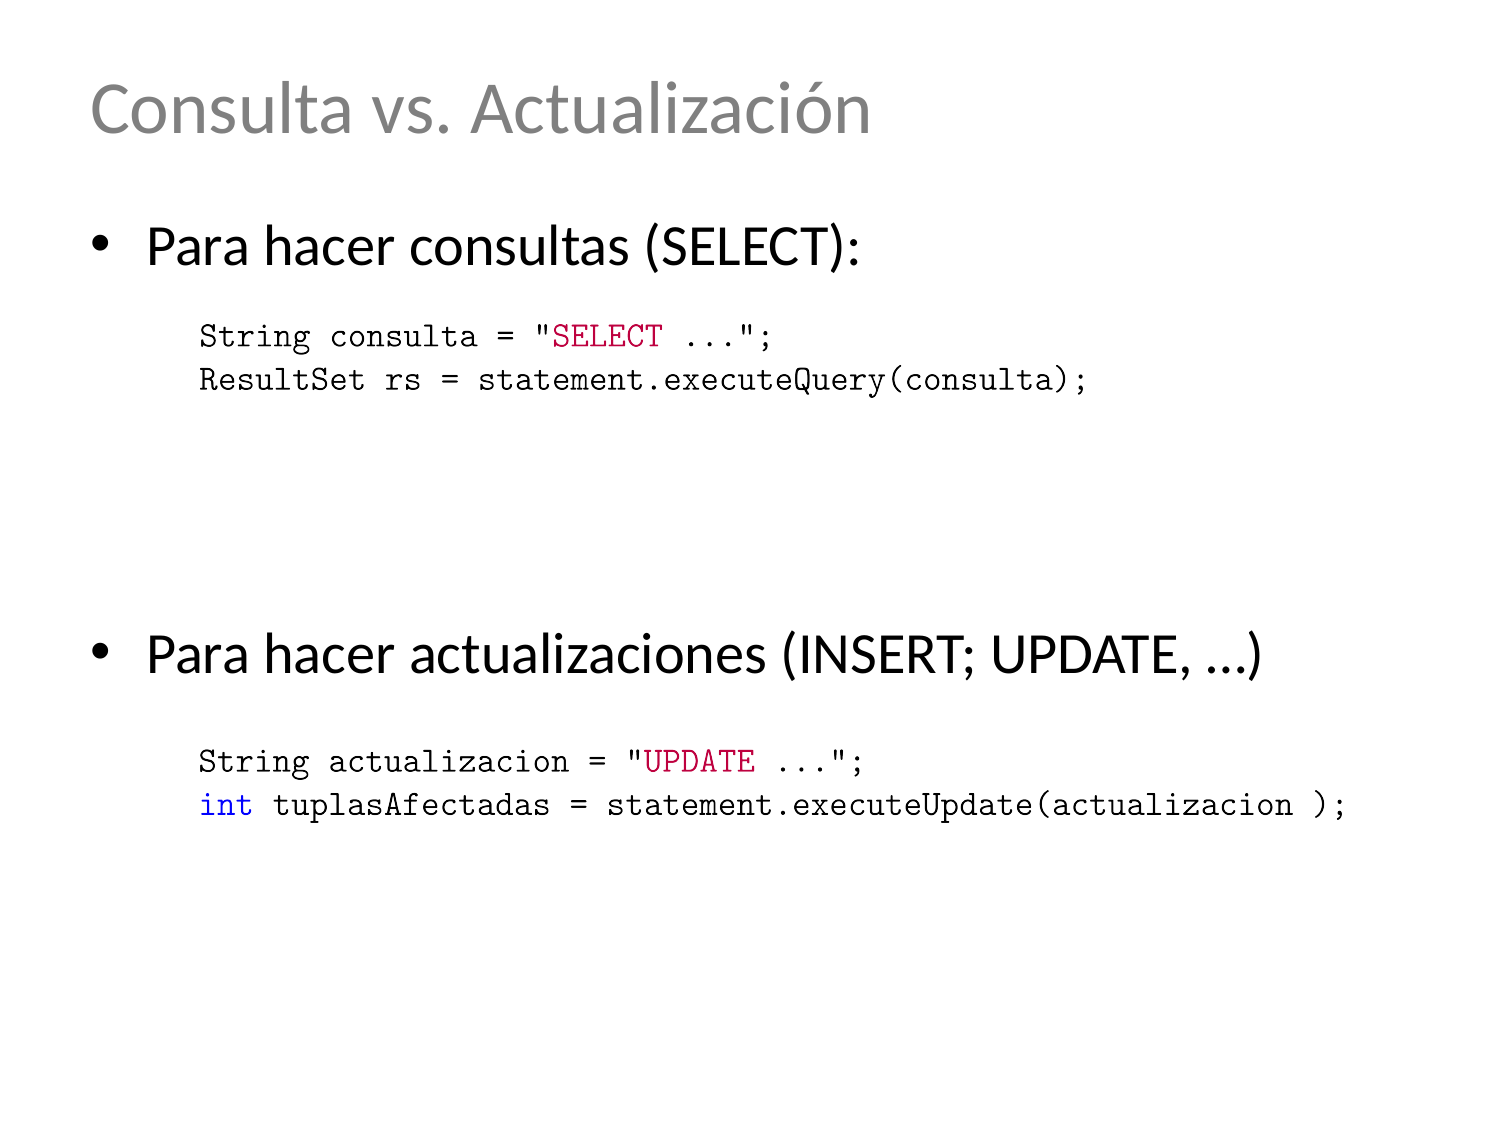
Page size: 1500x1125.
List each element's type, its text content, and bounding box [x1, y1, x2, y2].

picture [199, 749, 1342, 824]
title Consulta vs. Actualización [75, 45, 1425, 163]
picture [199, 324, 1083, 399]
list Para hacer consultas (SELECT): Para hacer actualizaciones (INSERT; UPDATE, …) [75, 200, 1425, 1005]
